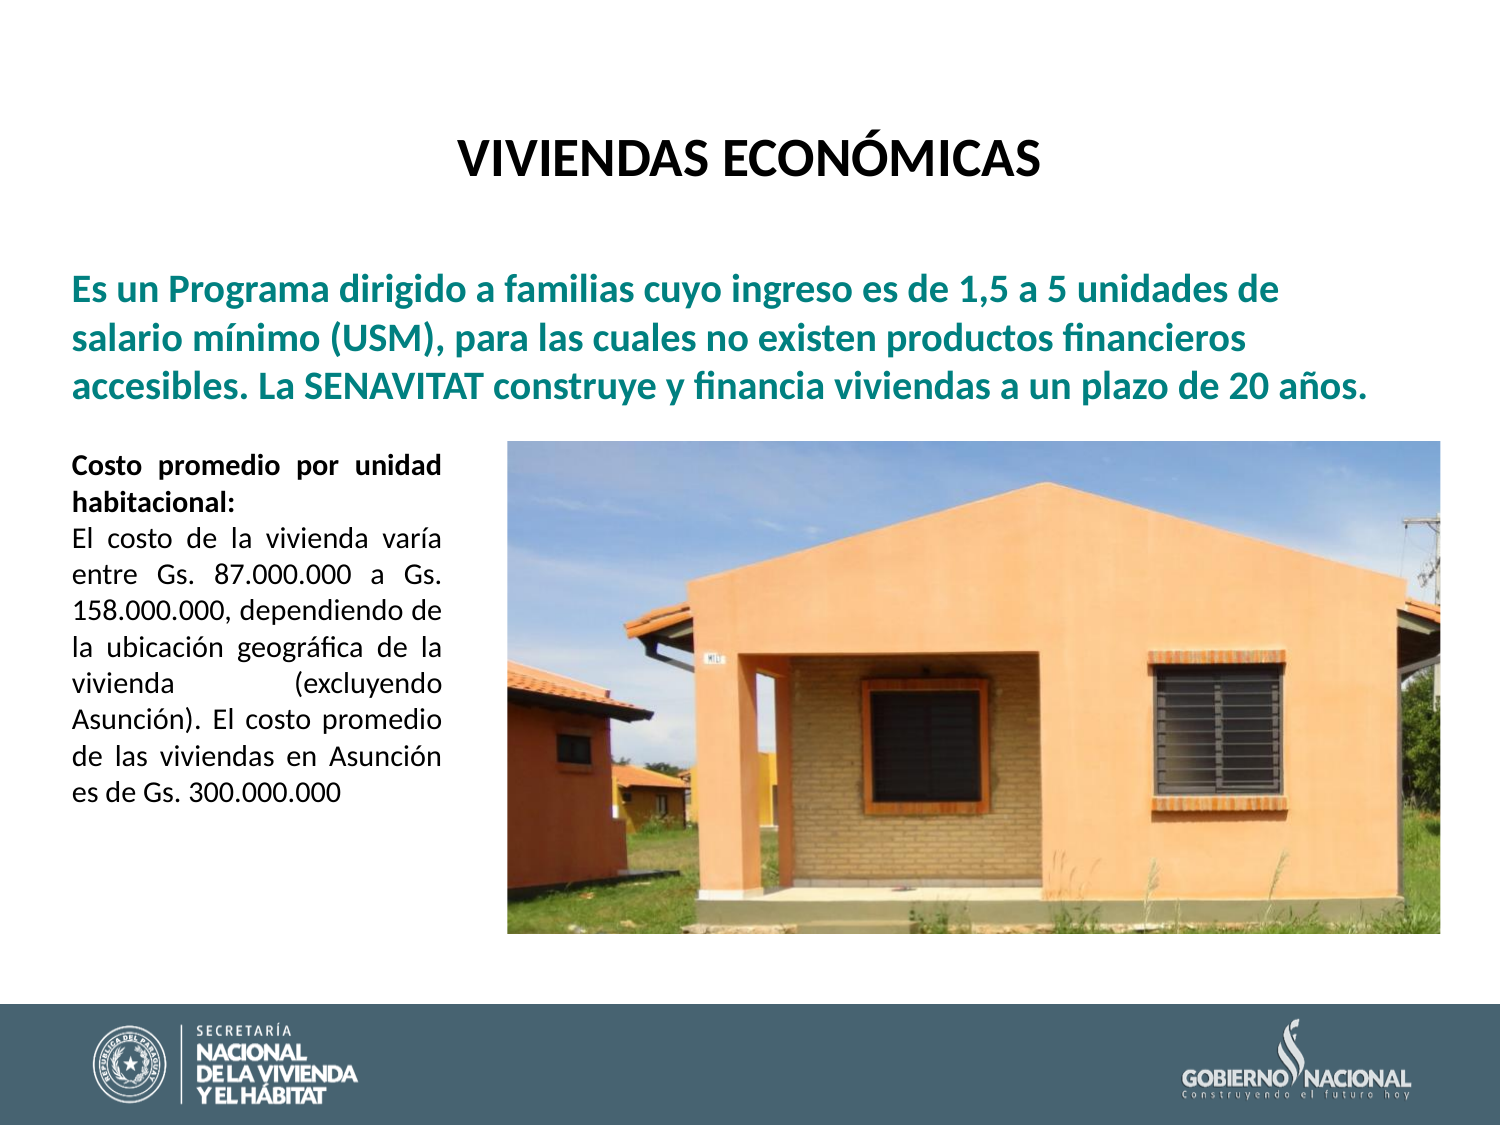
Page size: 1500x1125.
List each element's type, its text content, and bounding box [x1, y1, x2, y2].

text_box Es un Programa dirigido a familias cuyo ingreso es de 1,5 a 5 unidades de salario mínimo (USM), para las cuales no existen productos financieros accesibles. La SENAVITAT construye y financia viviendas a un plazo de 20 años. [56, 255, 1407, 416]
text_box VIVIENDAS ECONÓMICAS [0, 113, 1500, 195]
text_box Costo promedio por unidad habitacional: El costo de la vivienda varía entre Gs. 87.000.000 a Gs. 158.000.000, dependiendo de la ubicación geográfica de la vivienda (excluyendo Asunción). El costo promedio de las viviendas en Asunción es de Gs. 300.000.000 [57, 438, 457, 816]
picture [506, 440, 1441, 935]
picture [0, 1004, 1500, 1125]
